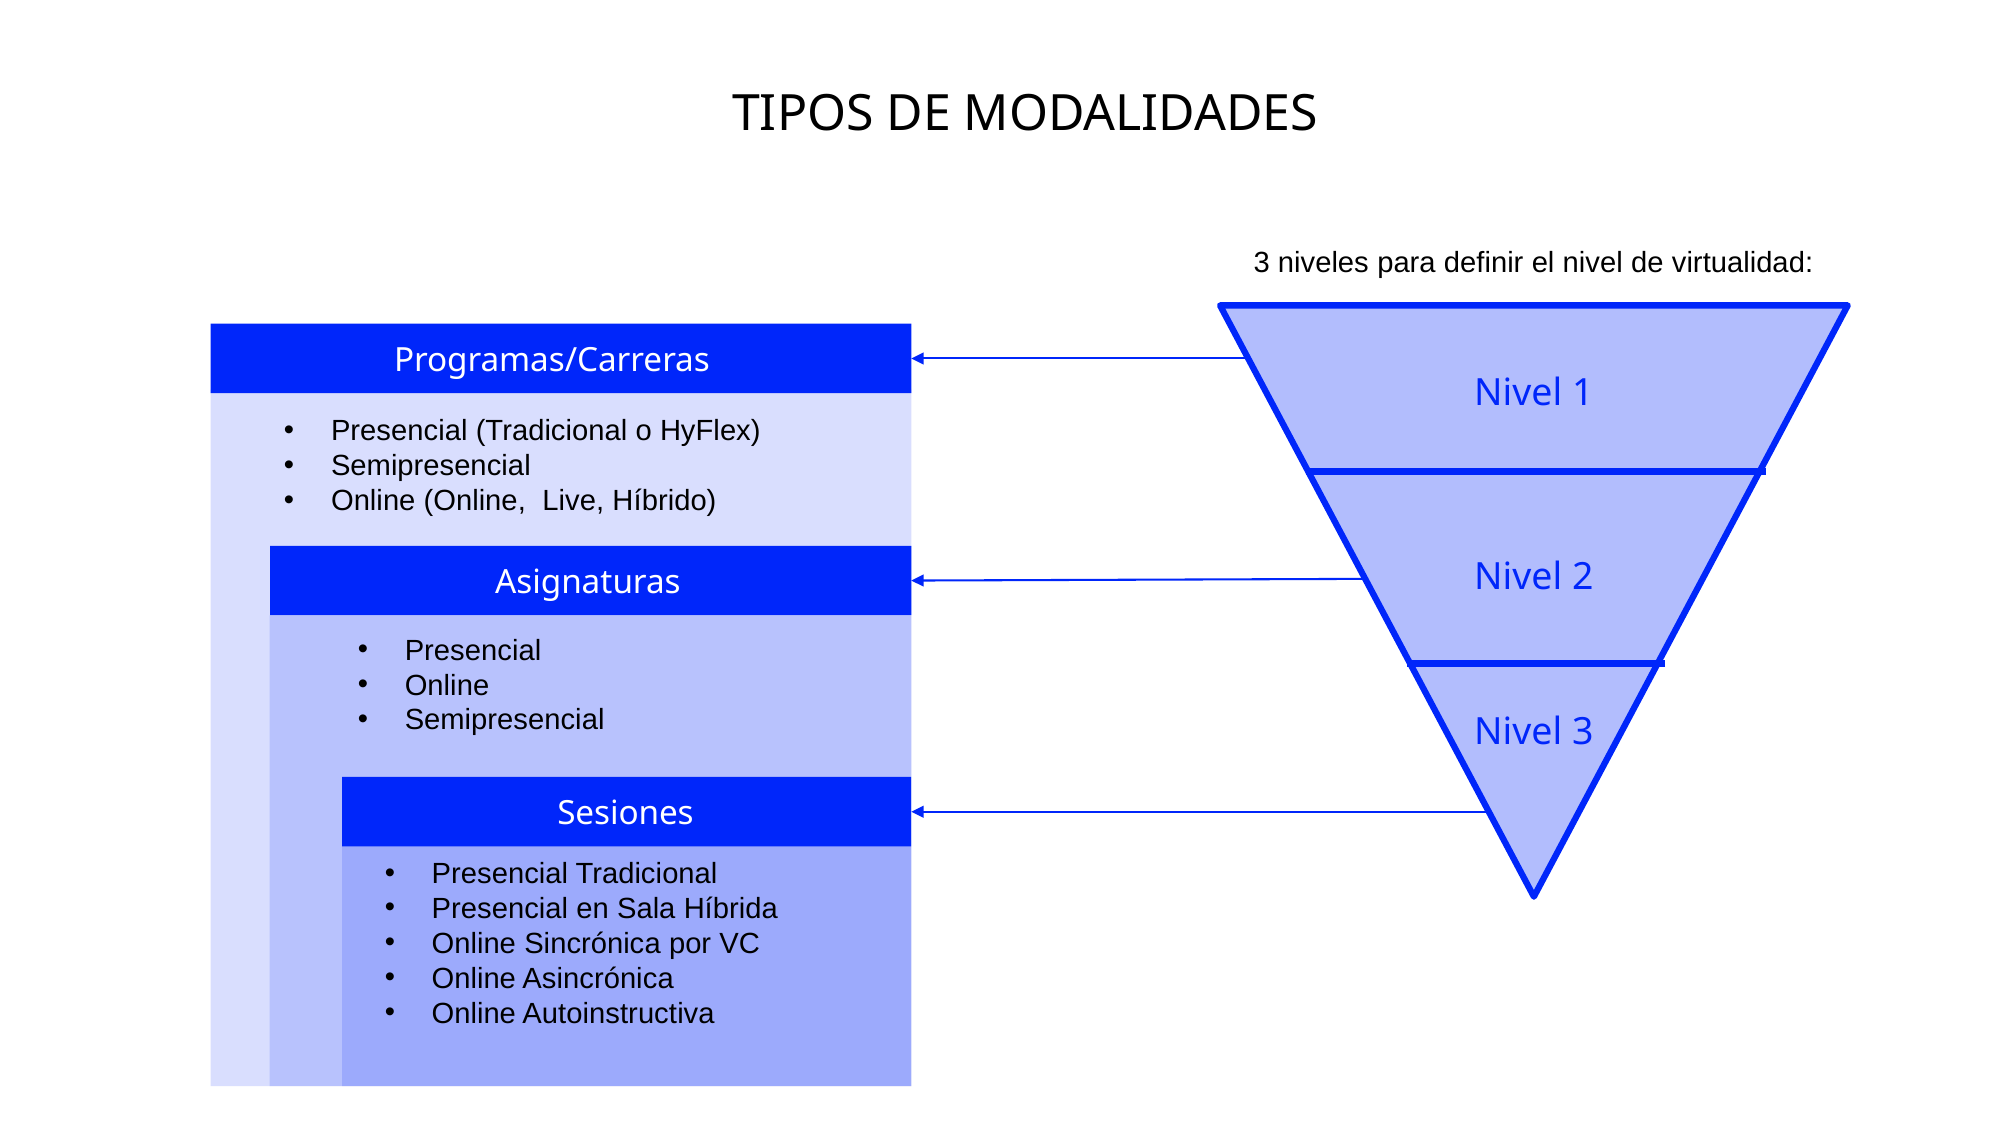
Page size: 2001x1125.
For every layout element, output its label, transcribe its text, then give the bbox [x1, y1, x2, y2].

text_box [208, 395, 913, 1088]
text_box [1411, 671, 1657, 899]
text_box [268, 544, 913, 617]
text_box [340, 775, 913, 848]
text_box [1309, 478, 1758, 663]
text_box Nivel 2 [1459, 544, 1609, 604]
text_box [340, 848, 913, 1088]
text_box Programas/Carreras [379, 330, 726, 386]
text_box Presencial Online Semipresencial [343, 623, 620, 743]
text_box [208, 322, 913, 395]
text_box 3 niveles para definir el nivel de virtualidad: [1238, 235, 1830, 286]
text_box [1218, 303, 1850, 472]
text_box Presencial Tradicional Presencial en Sala Híbrida Online Sincrónica por VC Online Asincrónica Online Autoinstructiva [369, 846, 794, 1037]
text_box Asignaturas [480, 552, 696, 608]
text_box Nivel 3 [1459, 699, 1609, 760]
text_box Presencial (Tradicional o HyFlex) Semipresencial Online (Online, Live, Híbrido) [269, 404, 777, 524]
text_box TIPOS DE MODALIDADES [717, 73, 1334, 148]
text_box Sesiones [542, 783, 709, 839]
text_box Nivel 1 [1459, 360, 1609, 421]
